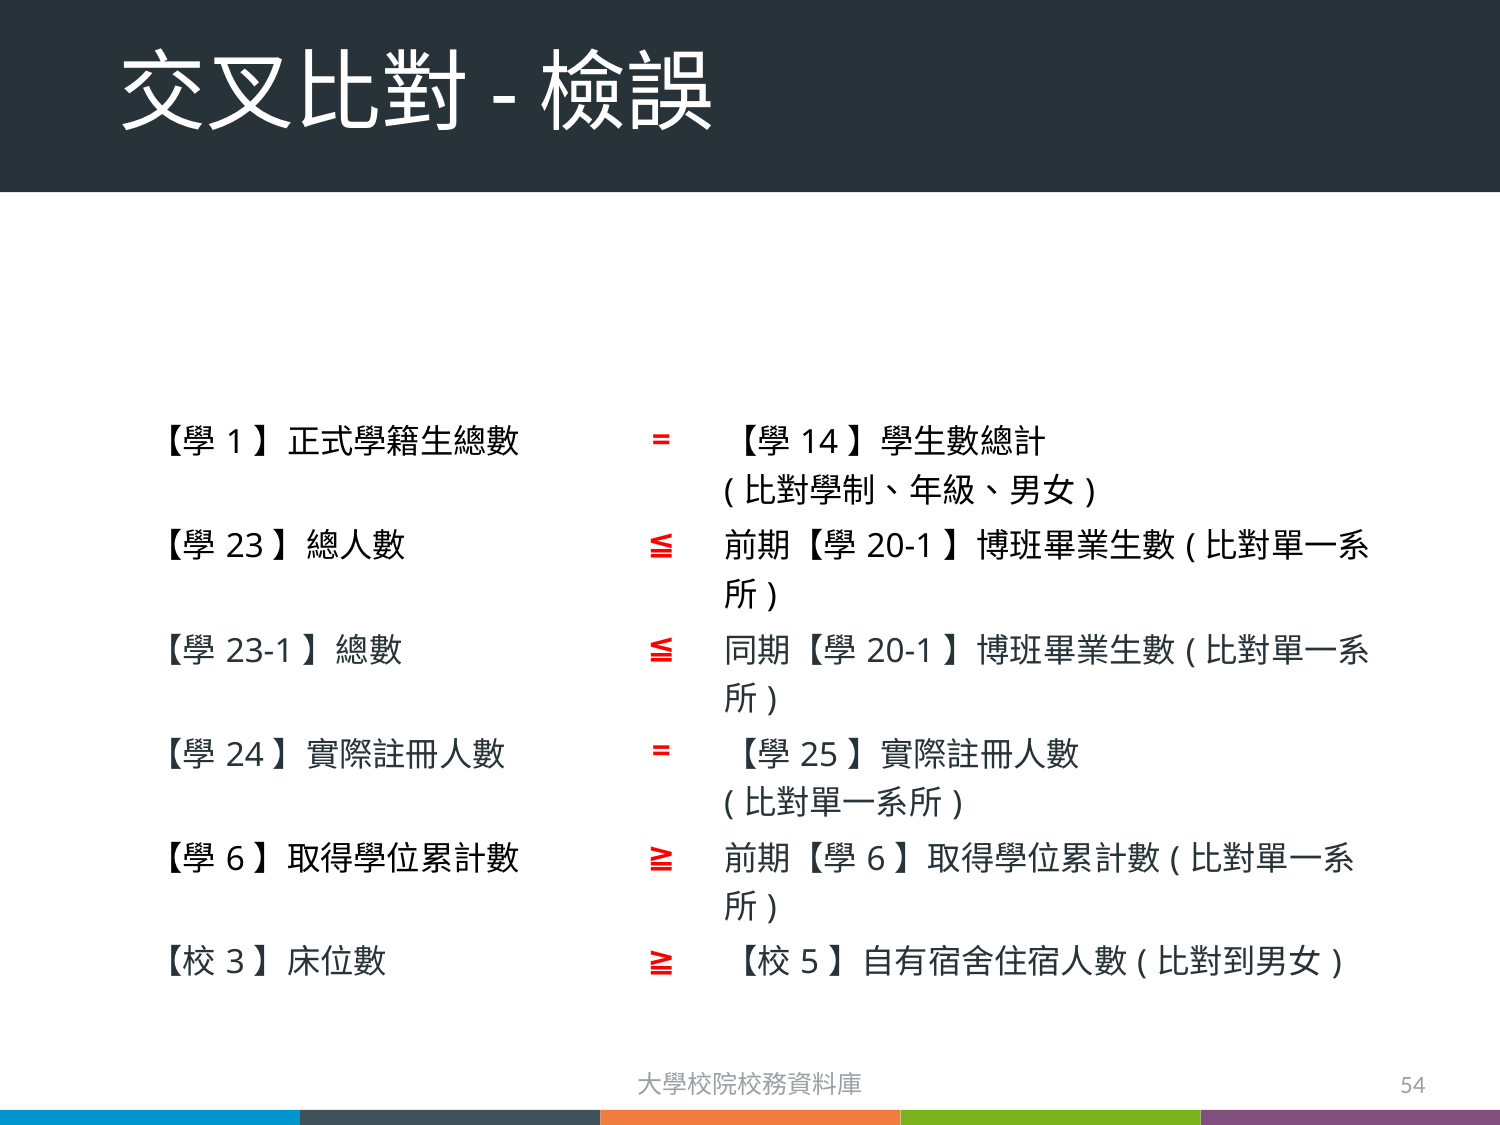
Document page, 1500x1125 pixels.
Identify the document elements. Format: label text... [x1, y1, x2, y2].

table_cell ≦ [606, 516, 717, 620]
table_header 【學1】正式學籍生總數 [142, 412, 606, 516]
table_header = [606, 412, 717, 516]
table_cell ≧ [606, 932, 717, 988]
table_cell 【學25】實際註冊人數 (比對單一系所) [717, 724, 1396, 828]
table_cell 前期【學6】取得學位累計數(比對單一系所) [717, 828, 1396, 932]
table_cell 【校3】床位數 [142, 932, 606, 988]
footer 大學校院校務資料庫 [496, 1060, 1004, 1107]
table_cell = [606, 724, 717, 828]
table_cell 【學23-1】總數 [142, 620, 606, 724]
table_cell ≦ [606, 620, 717, 724]
table_cell ≧ [606, 828, 717, 932]
slide_number 54 [1103, 1060, 1441, 1107]
table_cell 【學23】總人數 [142, 516, 606, 620]
table_cell 【學6】取得學位累計數 [142, 828, 606, 932]
table_cell 【校5】自有宿舍住宿人數(比對到男女) [717, 932, 1396, 988]
table_header 【學14】學生數總計 (比對學制、年級、男女) [717, 412, 1396, 516]
table_cell 同期【學20-1】博班畢業生數(比對單一系所) [717, 620, 1396, 724]
table_cell 【學24】實際註冊人數 [142, 724, 606, 828]
title 交叉比對-檢誤 [103, 40, 1397, 151]
table_cell 前期【學20-1】博班畢業生數(比對單一系所) [717, 516, 1396, 620]
